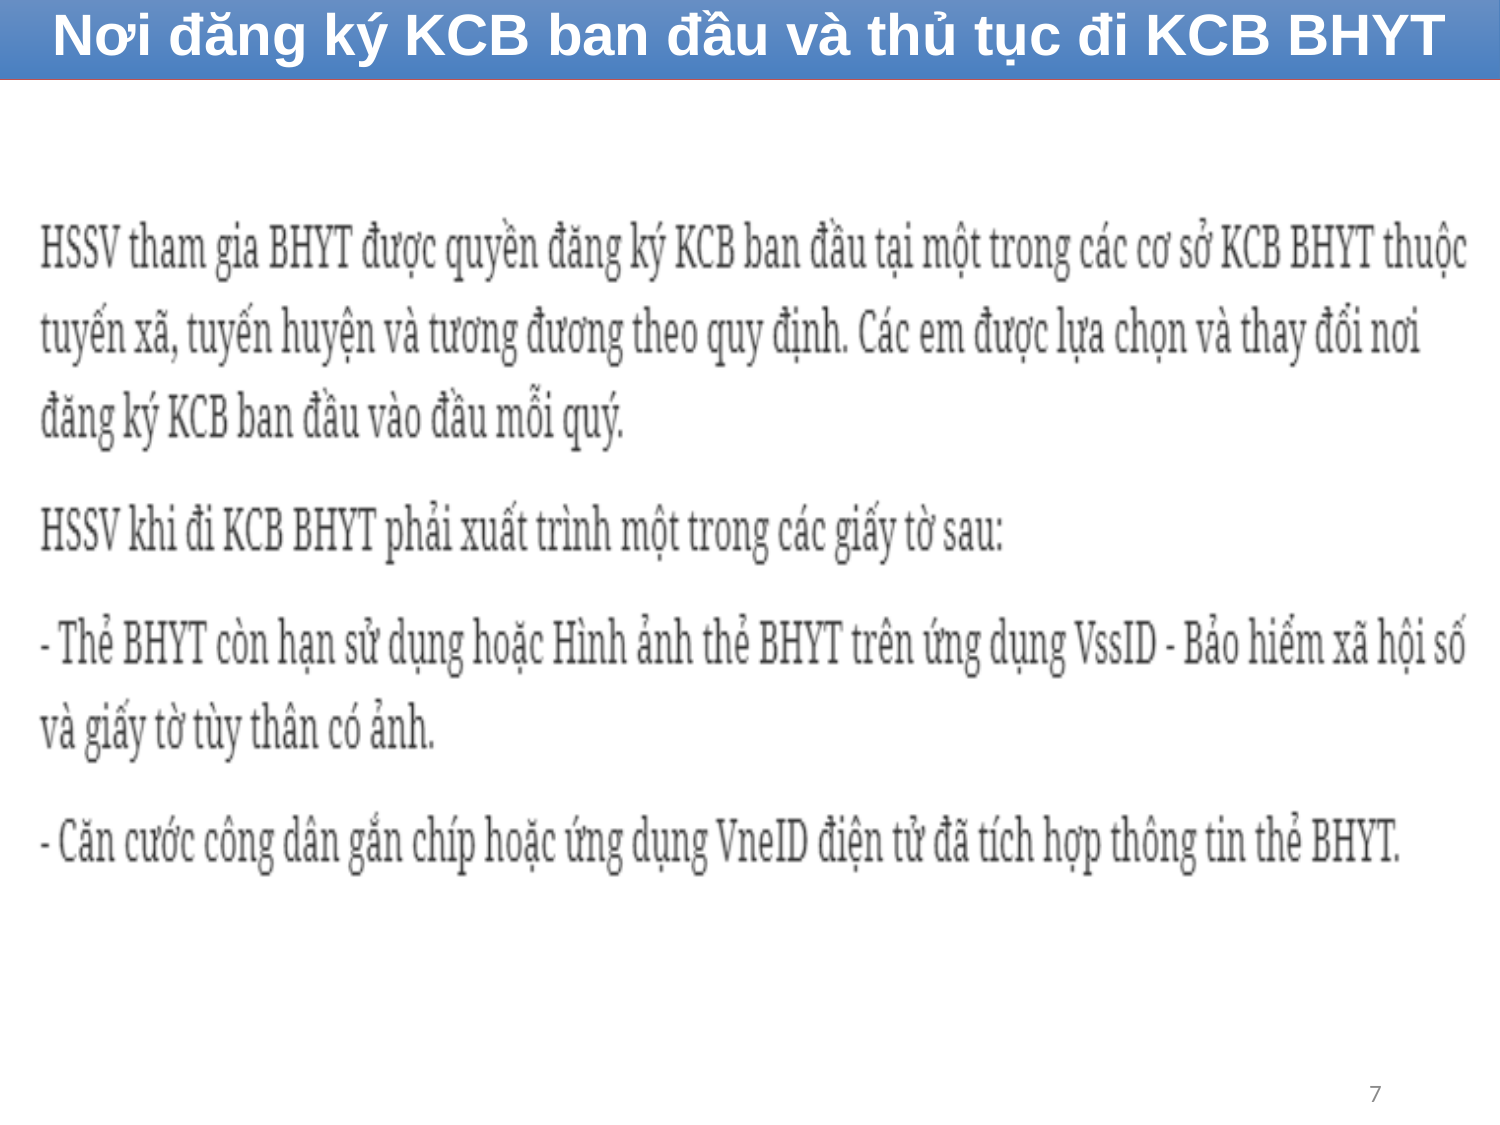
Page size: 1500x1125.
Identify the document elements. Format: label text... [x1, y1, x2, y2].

slide_number 7 [1059, 1062, 1397, 1123]
picture [16, 191, 1500, 905]
title Nơi đăng ký KCB ban đầu và thủ tục đi KCB BHYT [0, 7, 1500, 67]
